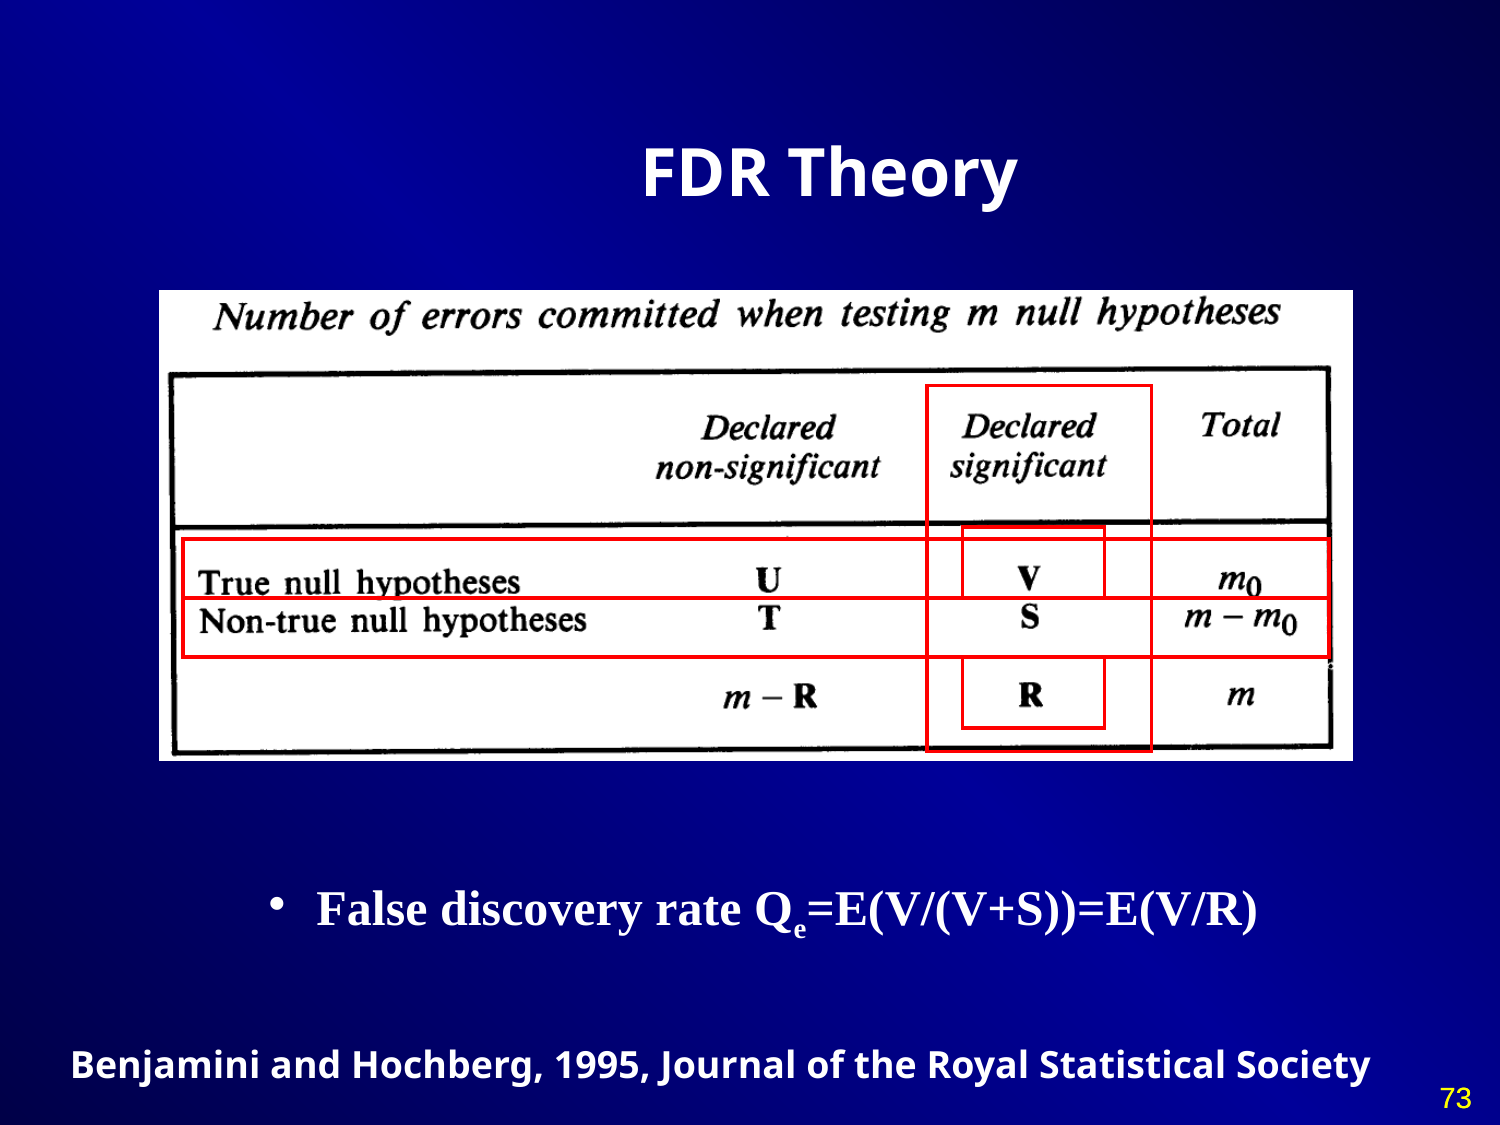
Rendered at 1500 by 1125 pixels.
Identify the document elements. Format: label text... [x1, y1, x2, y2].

text_box False discovery rate Qe=E(V/(V+S))=E(V/R) [253, 834, 1306, 952]
title FDR Theory [194, 66, 1465, 273]
text_box 73 [1411, 1072, 1500, 1125]
picture [159, 290, 1353, 761]
text_box Benjamini and Hochberg, 1995, Journal of the Royal Statistical Society [55, 1033, 1388, 1094]
